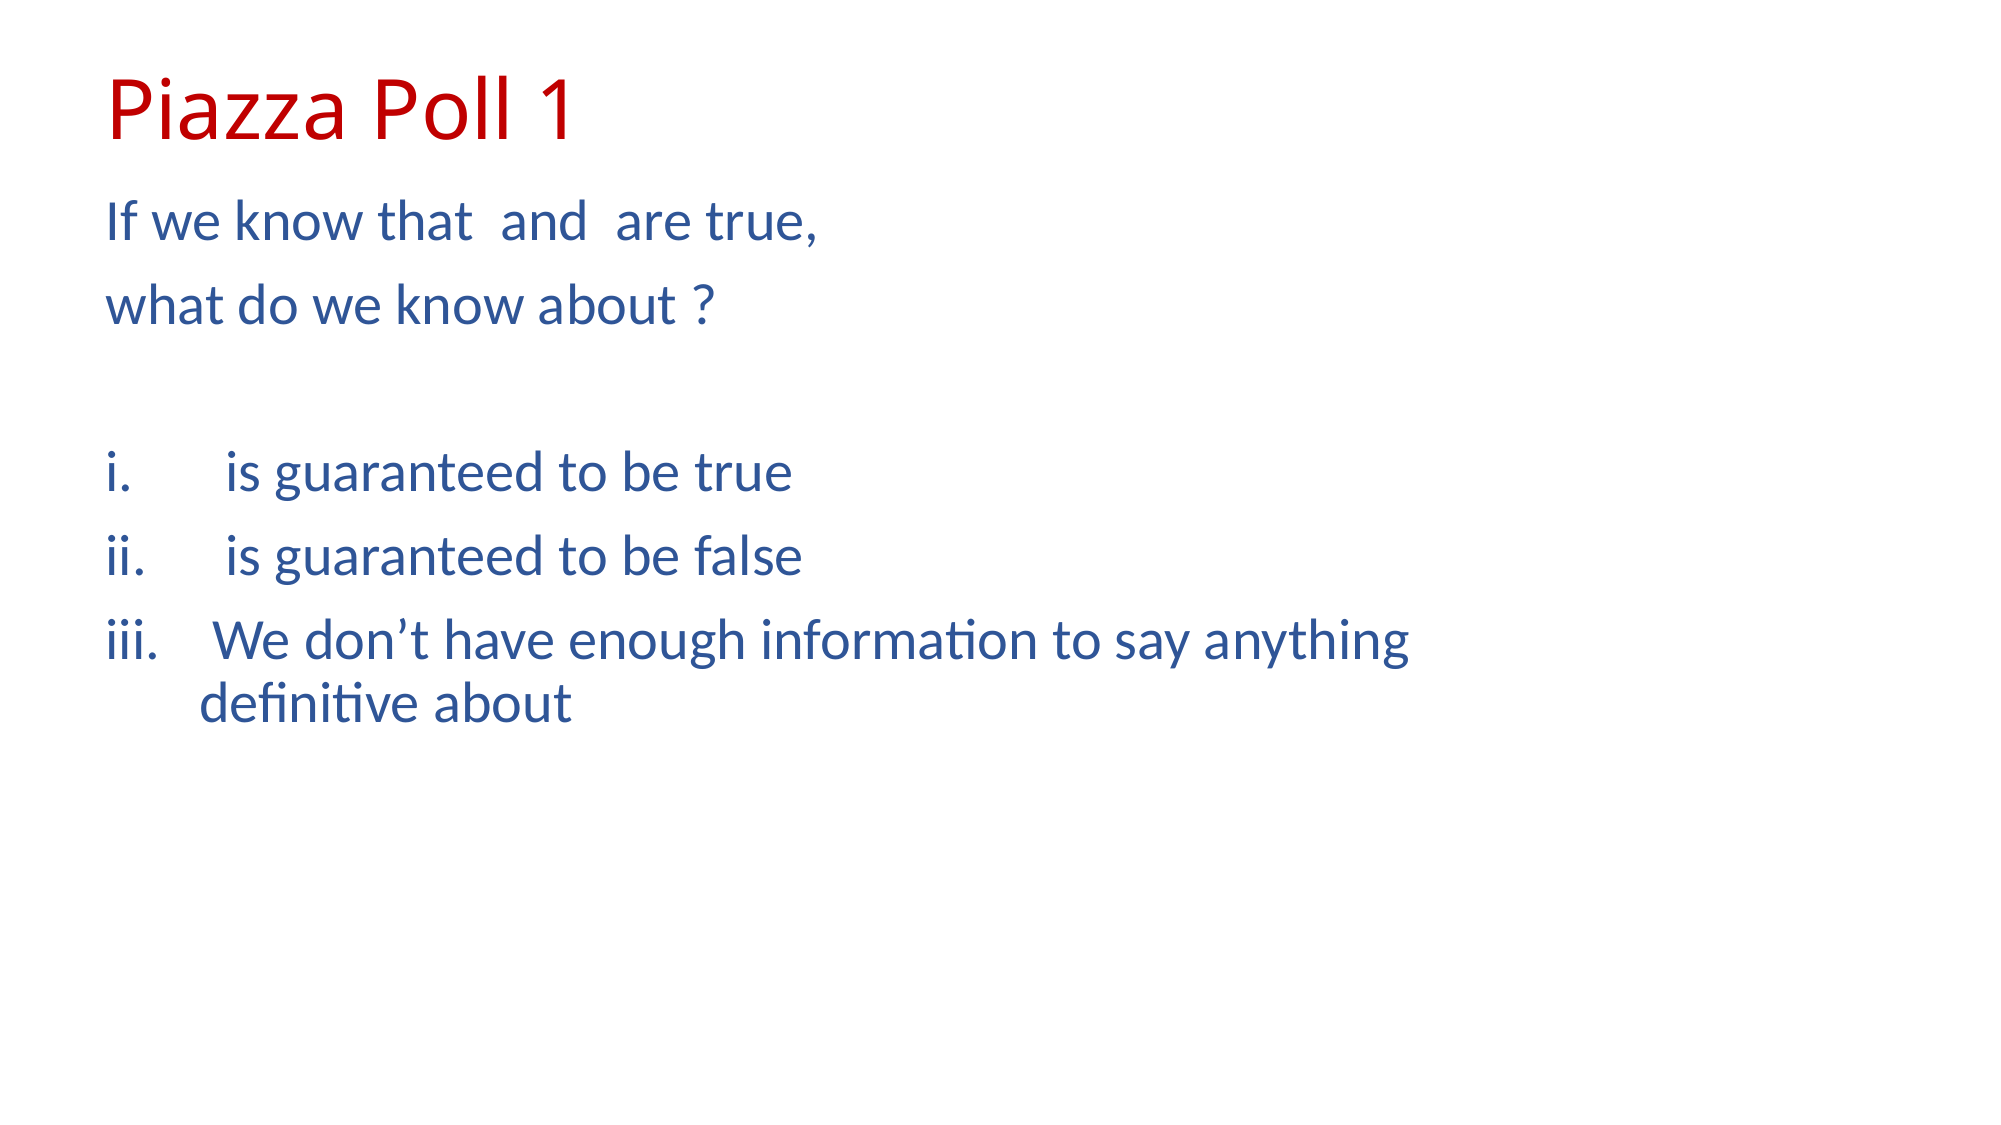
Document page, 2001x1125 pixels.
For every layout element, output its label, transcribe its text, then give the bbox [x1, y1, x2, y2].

title Piazza Poll 1 [90, 60, 1816, 164]
